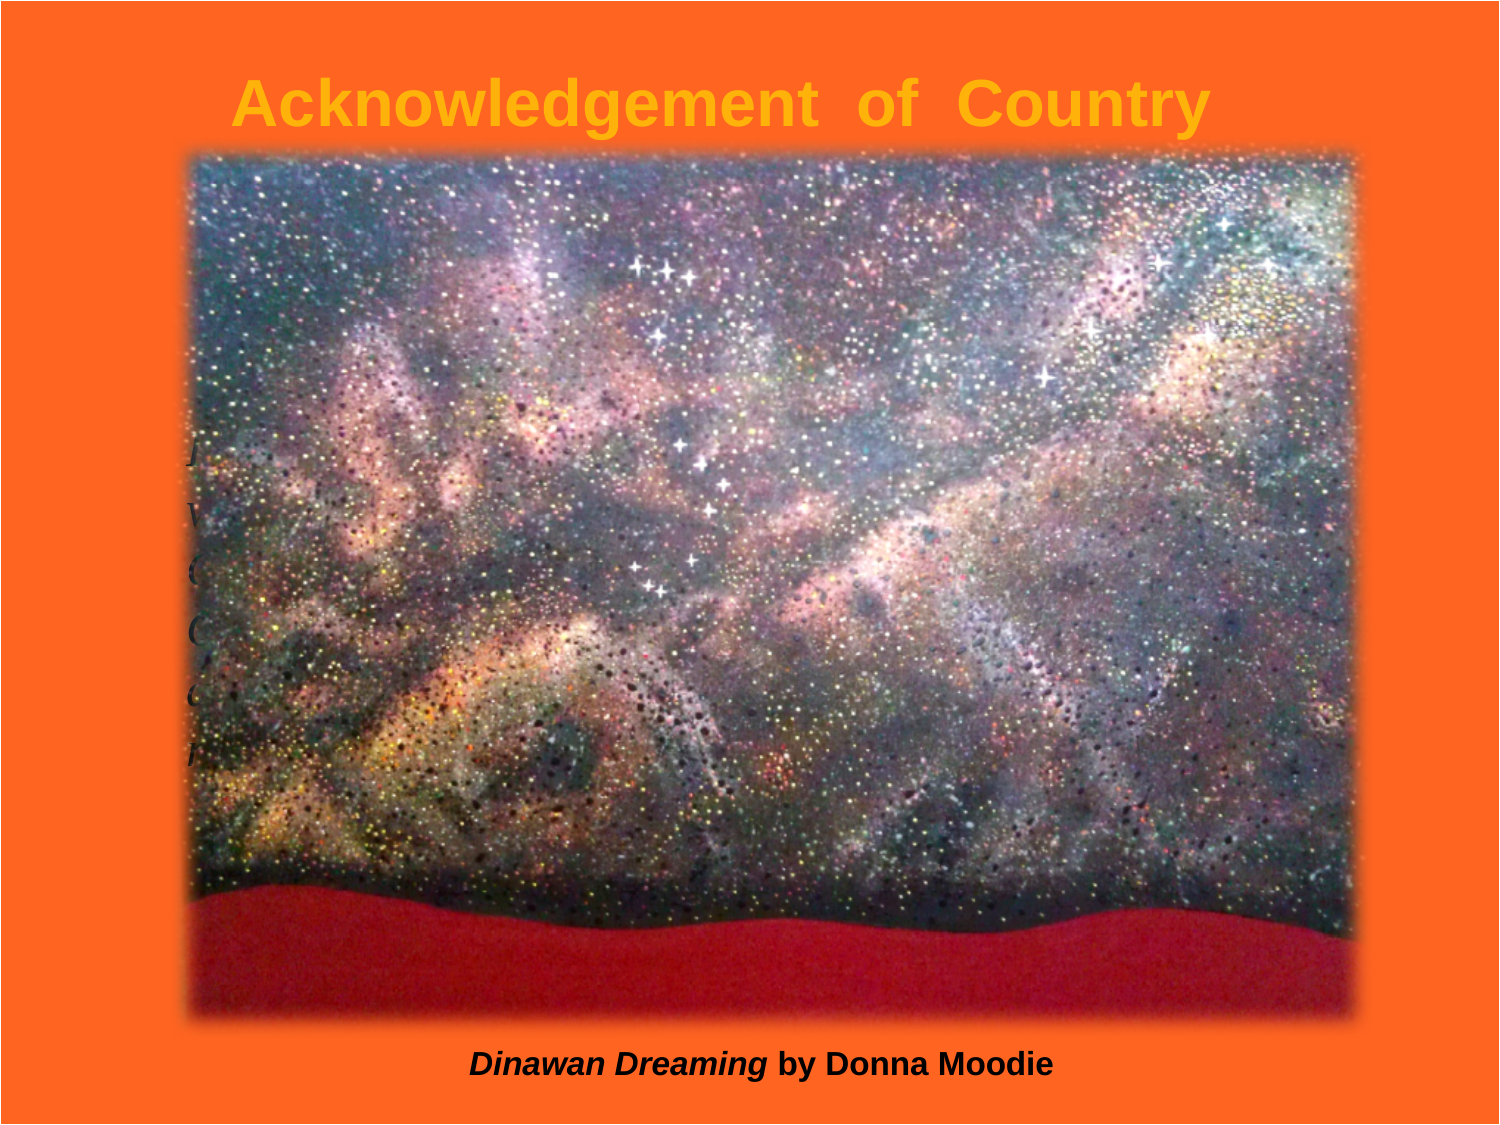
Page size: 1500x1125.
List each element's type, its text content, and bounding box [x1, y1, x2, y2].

list Dinawan Dreaming by Donna Moodie [312, 1047, 1211, 1083]
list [170, 136, 1373, 1039]
text_box [0, 0, 1500, 1125]
title Acknowledgement of Country [37, 0, 1388, 148]
